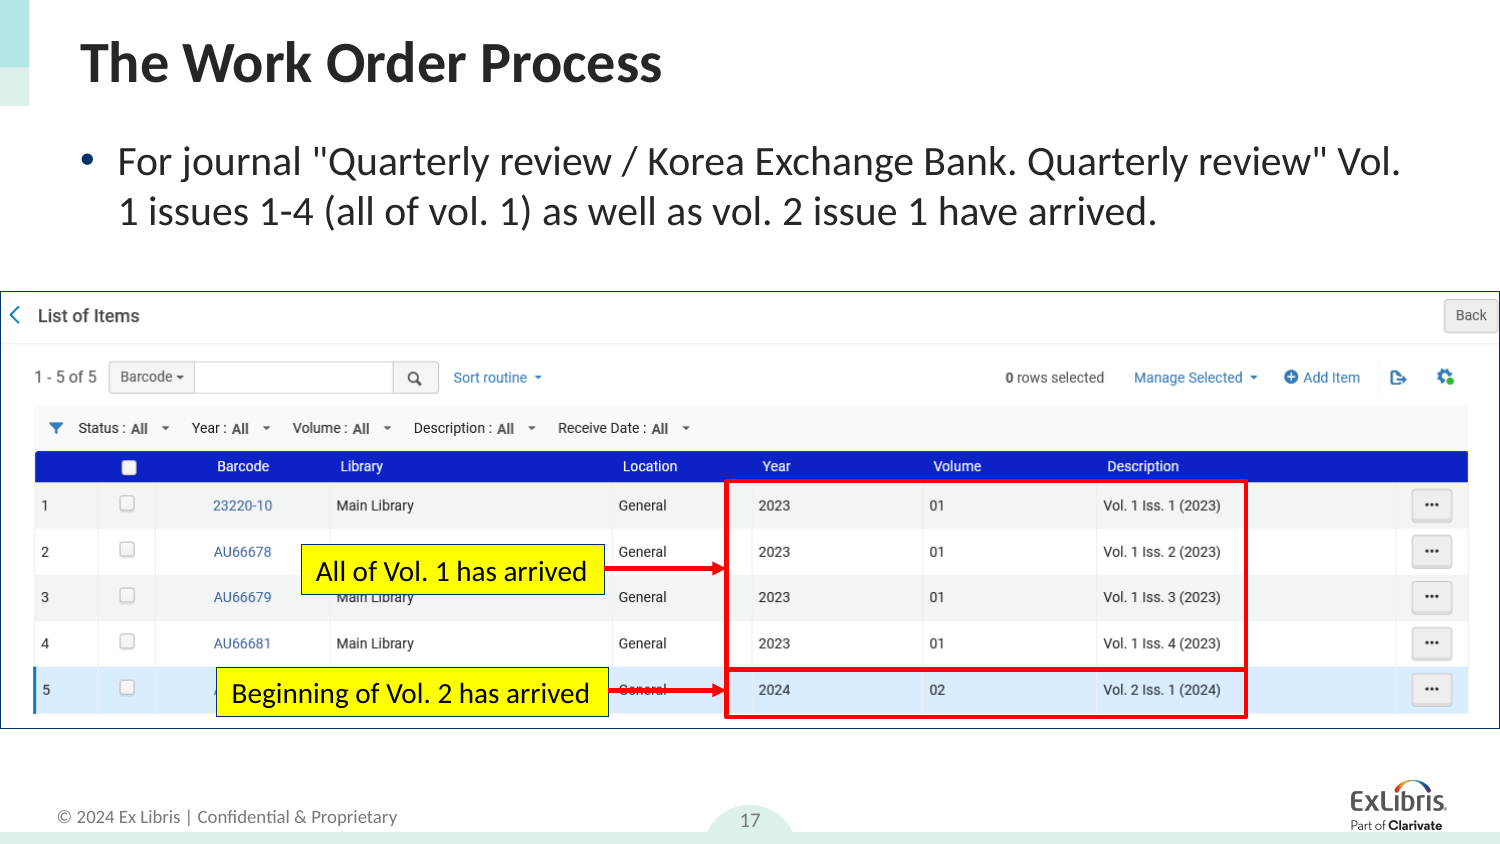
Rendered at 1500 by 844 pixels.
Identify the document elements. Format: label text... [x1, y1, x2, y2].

list For journal "Quarterly review / Korea Exchange Bank. Quarterly review" Vol. 1 issues 1-4 (all of vol. 1) as well as vol. 2 issue 1 have arrived. [64, 126, 1447, 290]
title The Work Order Process [64, 11, 1447, 107]
picture [0, 291, 1500, 730]
picture [1351, 780, 1447, 830]
slide_number 17 [705, 789, 795, 844]
